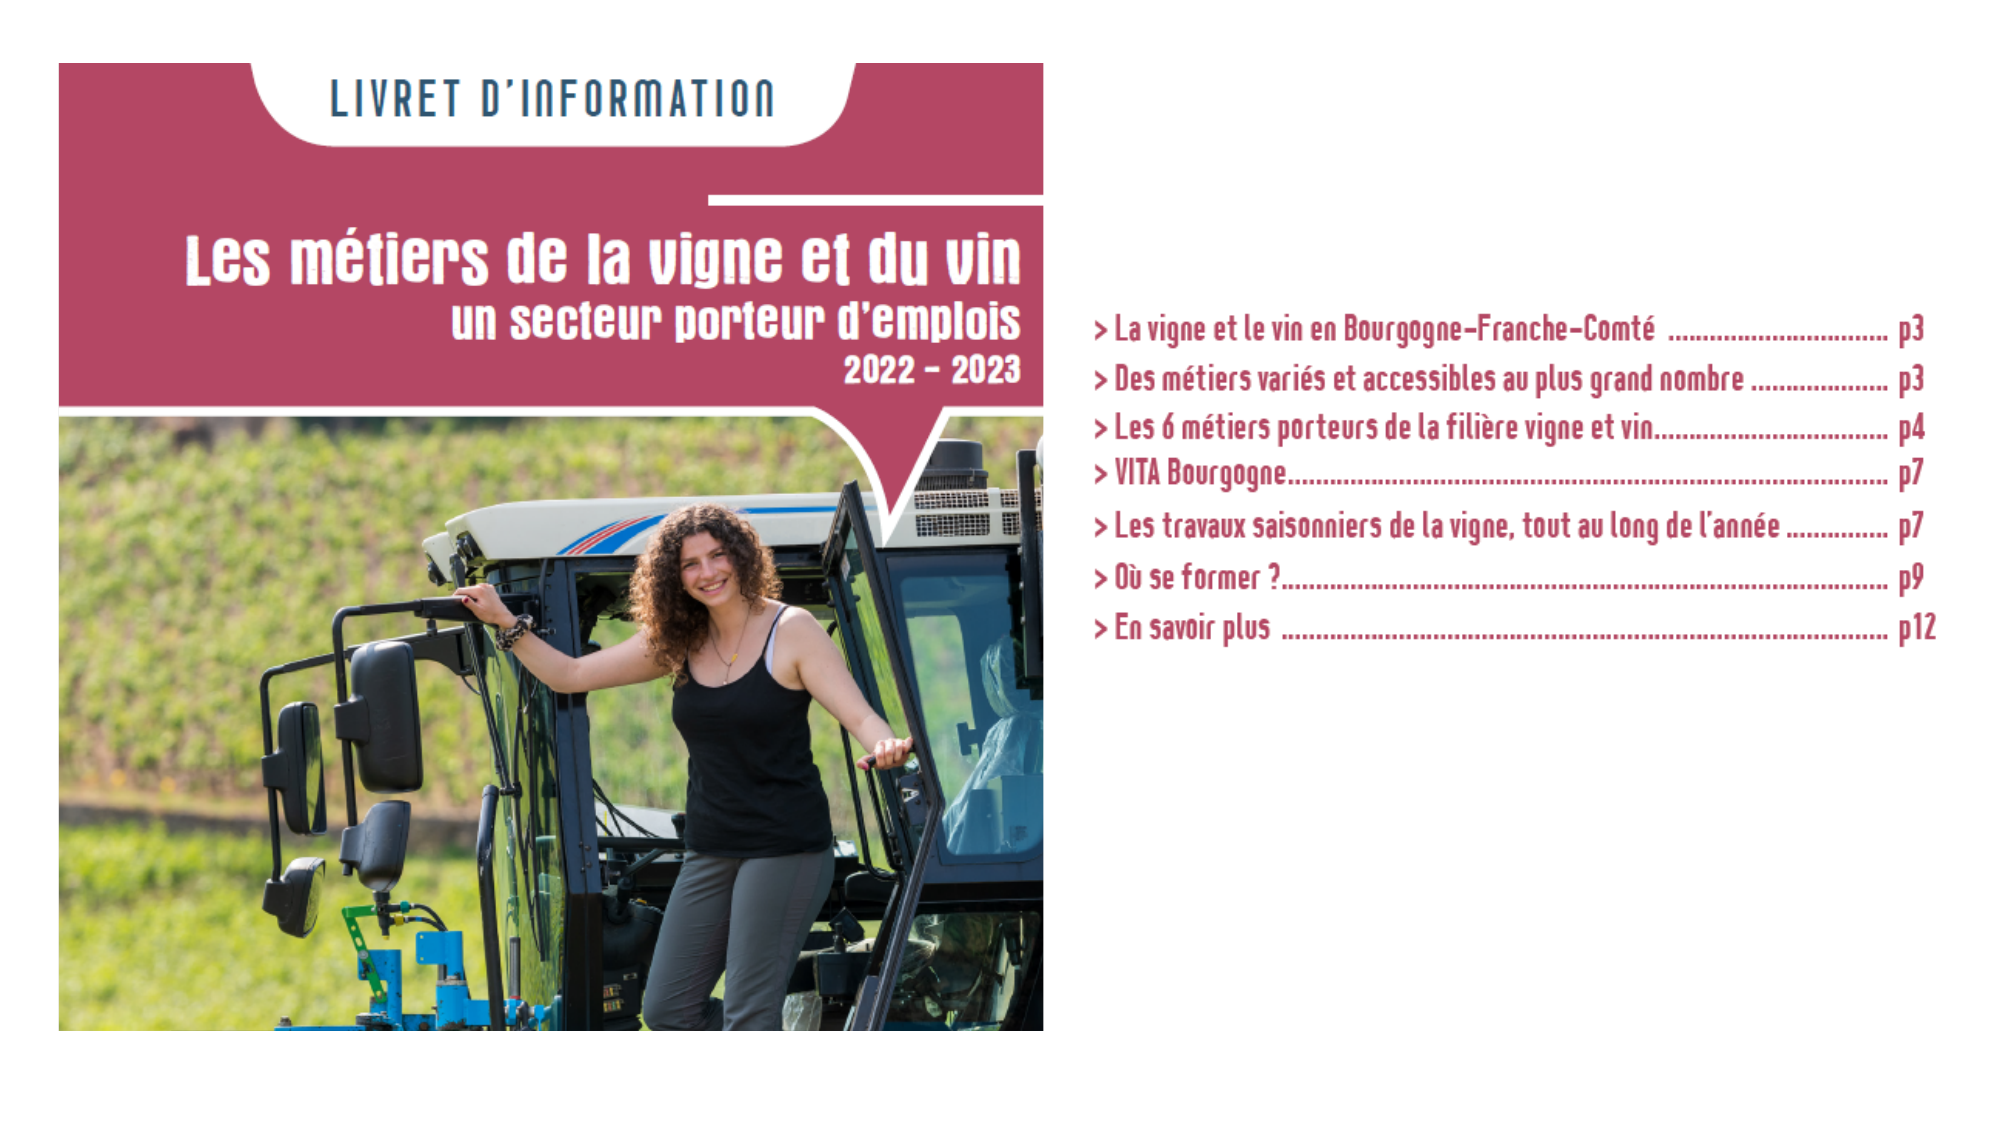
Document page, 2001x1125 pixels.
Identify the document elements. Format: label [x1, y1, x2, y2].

picture [58, 63, 1044, 1031]
picture [407, 1017, 428, 1031]
picture [1063, 284, 1961, 674]
